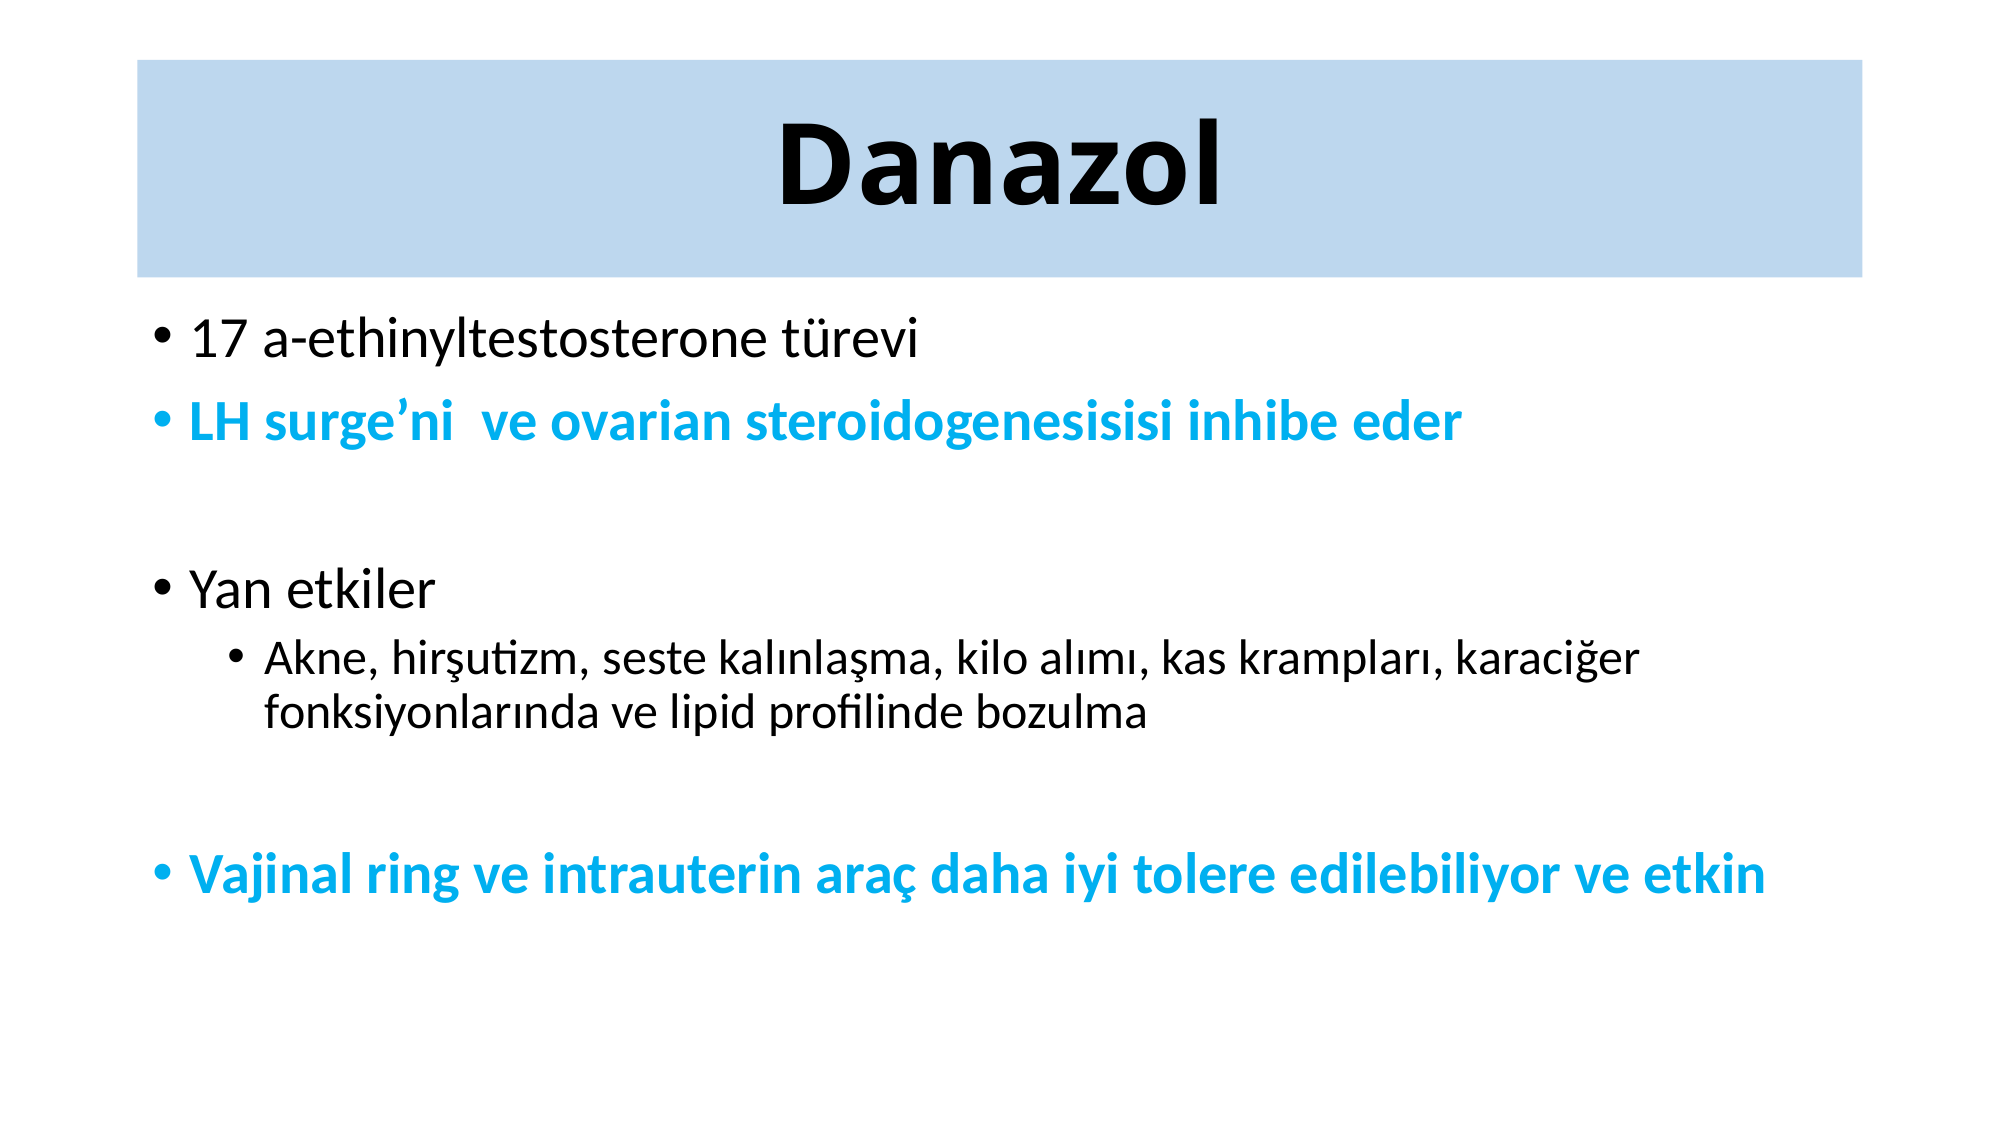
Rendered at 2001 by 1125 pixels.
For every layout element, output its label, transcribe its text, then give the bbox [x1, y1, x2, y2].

title Danazol [137, 59, 1863, 278]
list 17 a-ethinyltestosterone türevi LH surge’ni ve ovarian steroidogenesisisi inhibe eder Yan etkiler Akne, hirşutizm, seste kalınlaşma, kilo alımı, kas krampları, karaciğer fonksiyonlarında ve lipid profilinde bozulma Vajinal ring ve intrauterin araç daha iyi tolere edilebiliyor ve etkin [137, 299, 1863, 1014]
